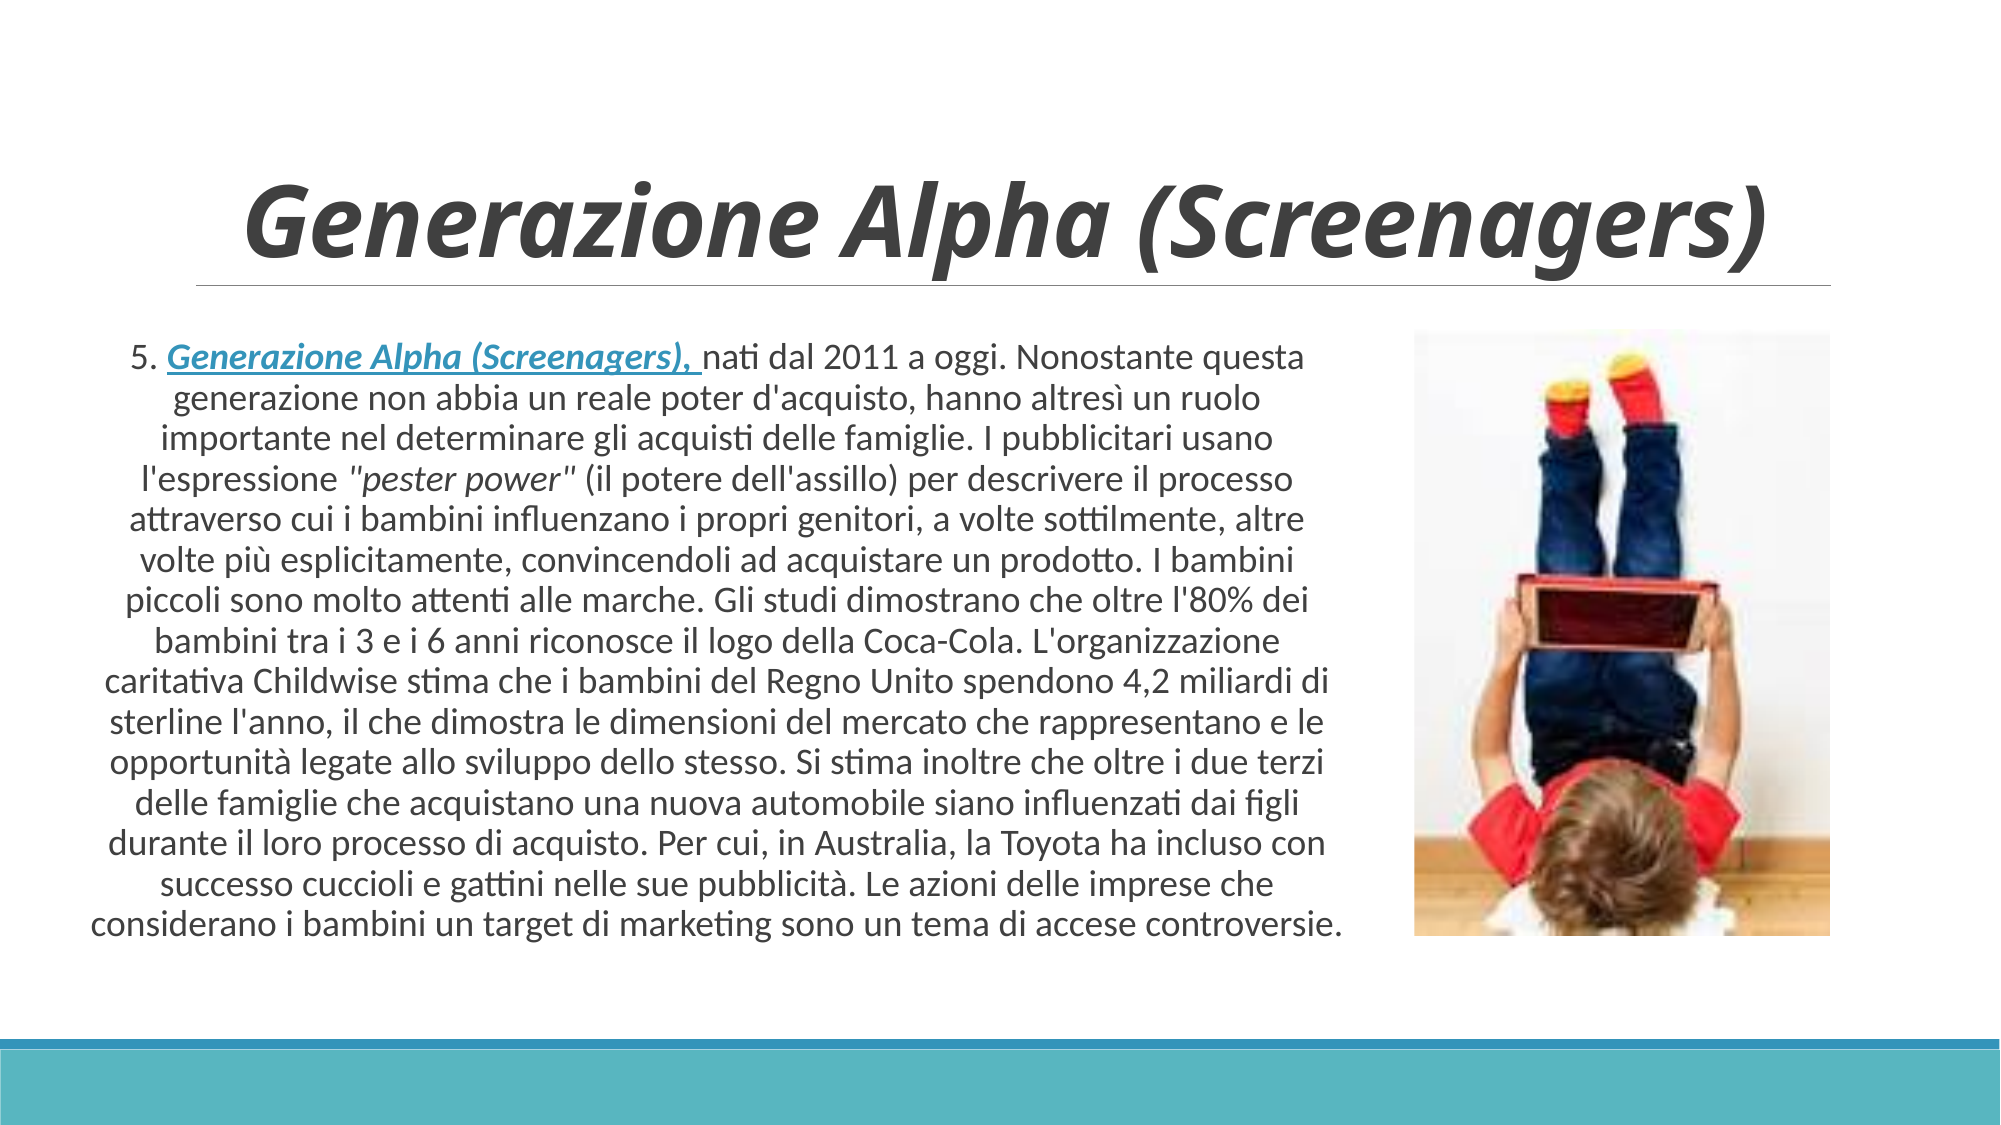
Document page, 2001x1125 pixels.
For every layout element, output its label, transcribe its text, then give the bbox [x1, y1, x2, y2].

title Generazione Alpha (Screenagers) [180, 47, 1830, 285]
picture [1413, 329, 1831, 937]
list 5. Generazione Alpha (Screenagers), nati dal 2011 a oggi. Nonostante questa generazione non abbia un reale poter d'acquisto, hanno altresì un ruolo importante nel determinare gli acquisti delle famiglie. I pubblicitari usano l'espressione "pester power" (il potere dell'assillo) per descrivere il processo attraverso cui i bambini influenzano i propri genitori, a volte sottilmente, altre volte più esplicitamente, convincendoli ad acquistare un prodotto. I bambini piccoli sono molto attenti alle marche. Gli studi dimostrano che oltre l'80% dei bambini tra i 3 e i 6 anni riconosce il logo della Coca-Cola. L'organizzazione caritativa Childwise stima che i bambini del Regno Unito spendono 4,2 miliardi di sterline l'anno, il che dimostra le dimensioni del mercato che rappresentano e le opportunità legate allo sviluppo dello stesso. Si stima inoltre che oltre i due terzi delle famiglie che acquistano una nuova automobile siano influenzati dai figli durante il loro processo di acquisto. Per cui, in Australia, la Toyota ha incluso con successo cuccioli e gattini nelle sue pubblicità. Le azioni delle imprese che considerano i bambini un target di marketing sono un tema di accese controversie. [74, 329, 1347, 990]
